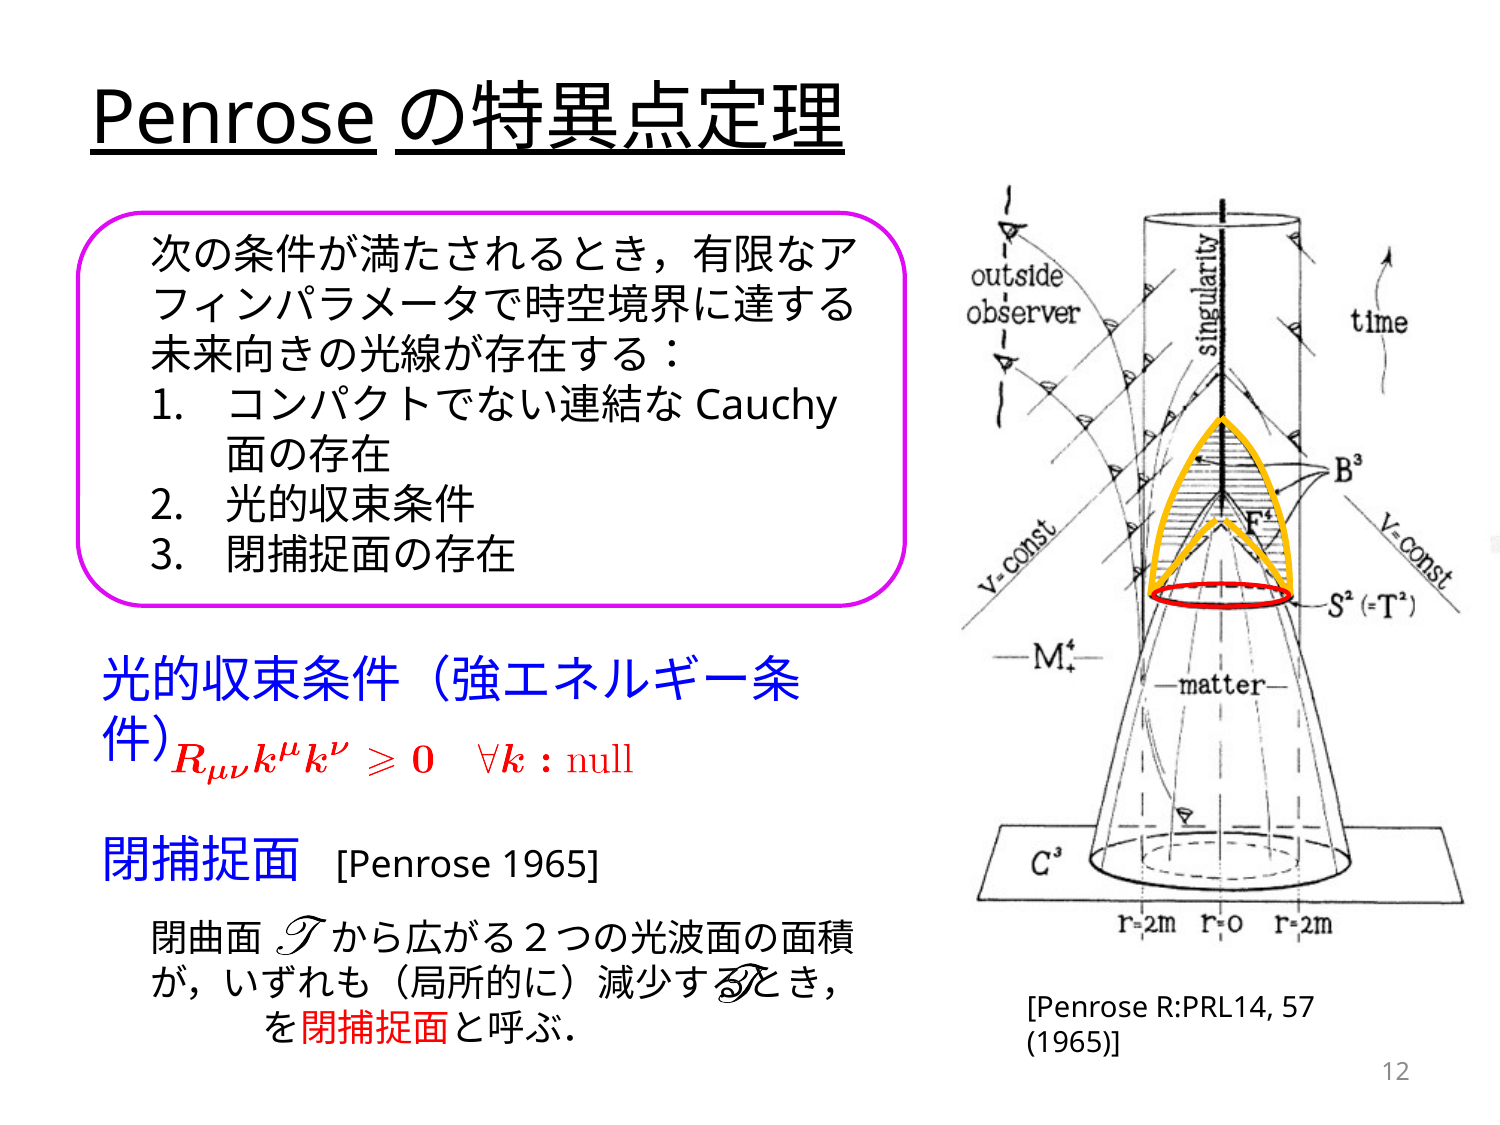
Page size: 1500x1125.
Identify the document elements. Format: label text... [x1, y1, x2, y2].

text_box 閉捕捉面 [Penrose 1965] [86, 819, 618, 895]
slide_number 12 [1074, 1042, 1425, 1103]
text_box [75, 210, 894, 608]
picture [170, 741, 633, 786]
title Penroseの特異点定理 [75, 66, 1425, 161]
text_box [899, 171, 1500, 1032]
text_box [134, 905, 880, 1058]
text_box 光的収束条件（強エネルギー条件） [86, 640, 880, 776]
